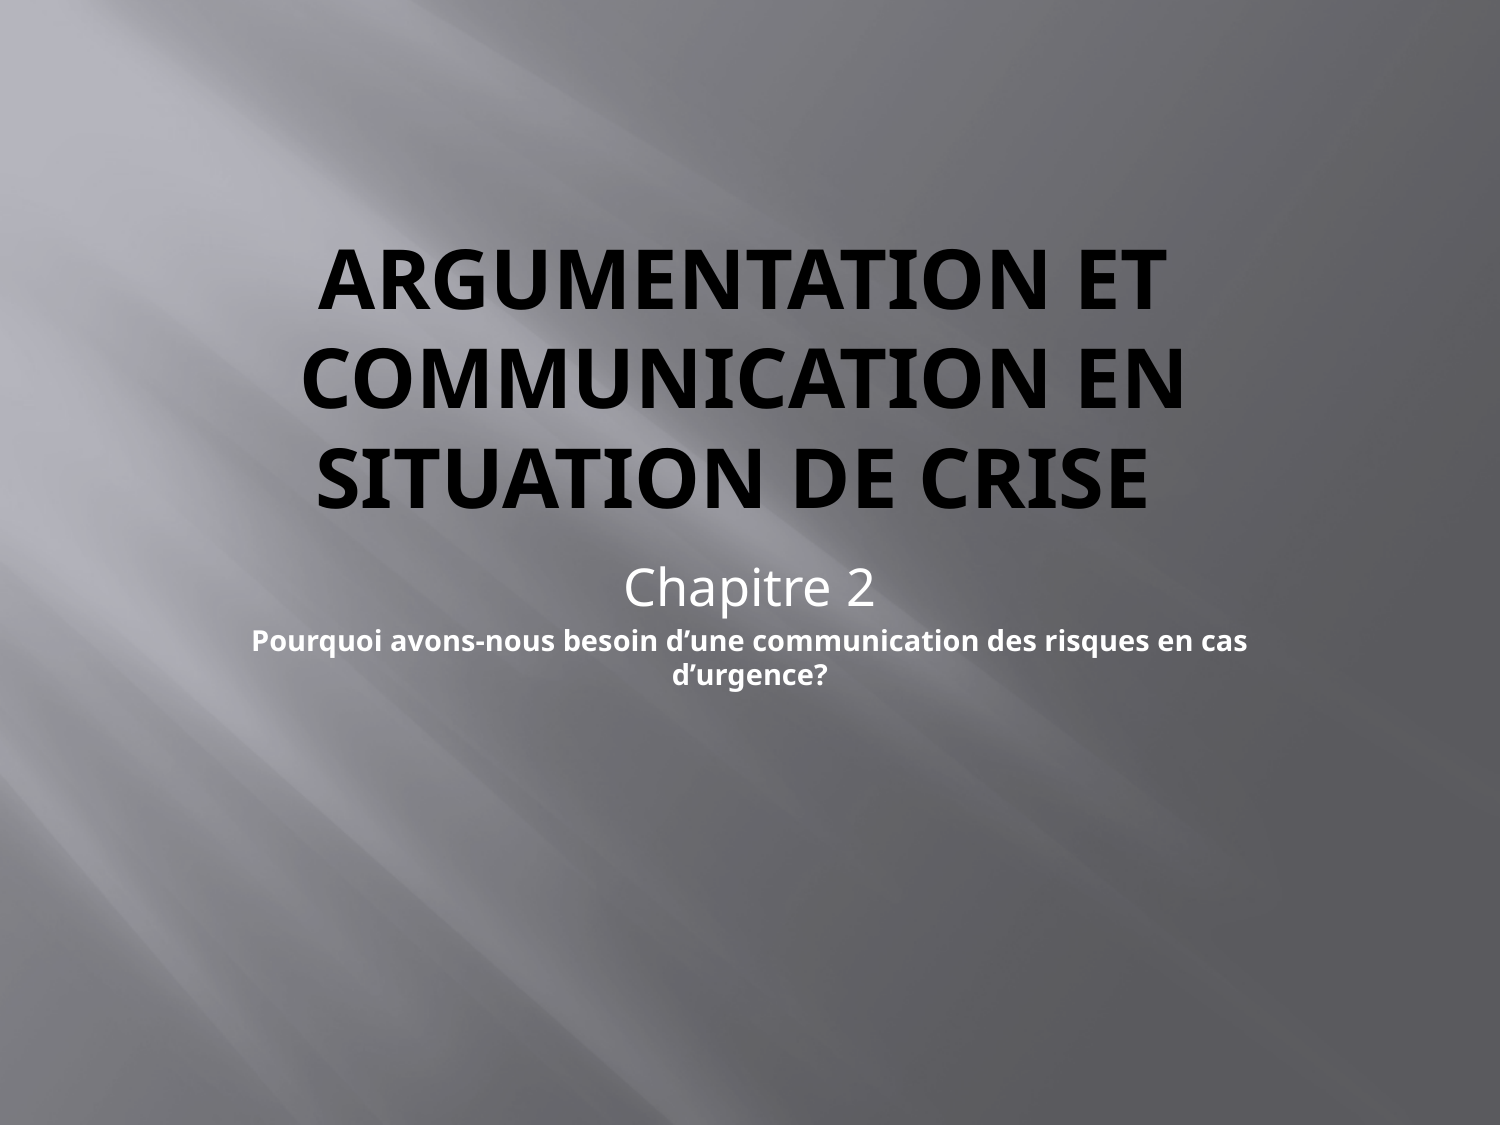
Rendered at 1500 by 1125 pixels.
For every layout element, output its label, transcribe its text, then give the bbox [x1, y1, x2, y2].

title Argumentation et communication en situation de crise [69, 224, 1420, 525]
subtitle Chapitre 2 Pourquoi avons-nous besoin d’une communication des risques en cas d’urgence? [225, 546, 1275, 834]
